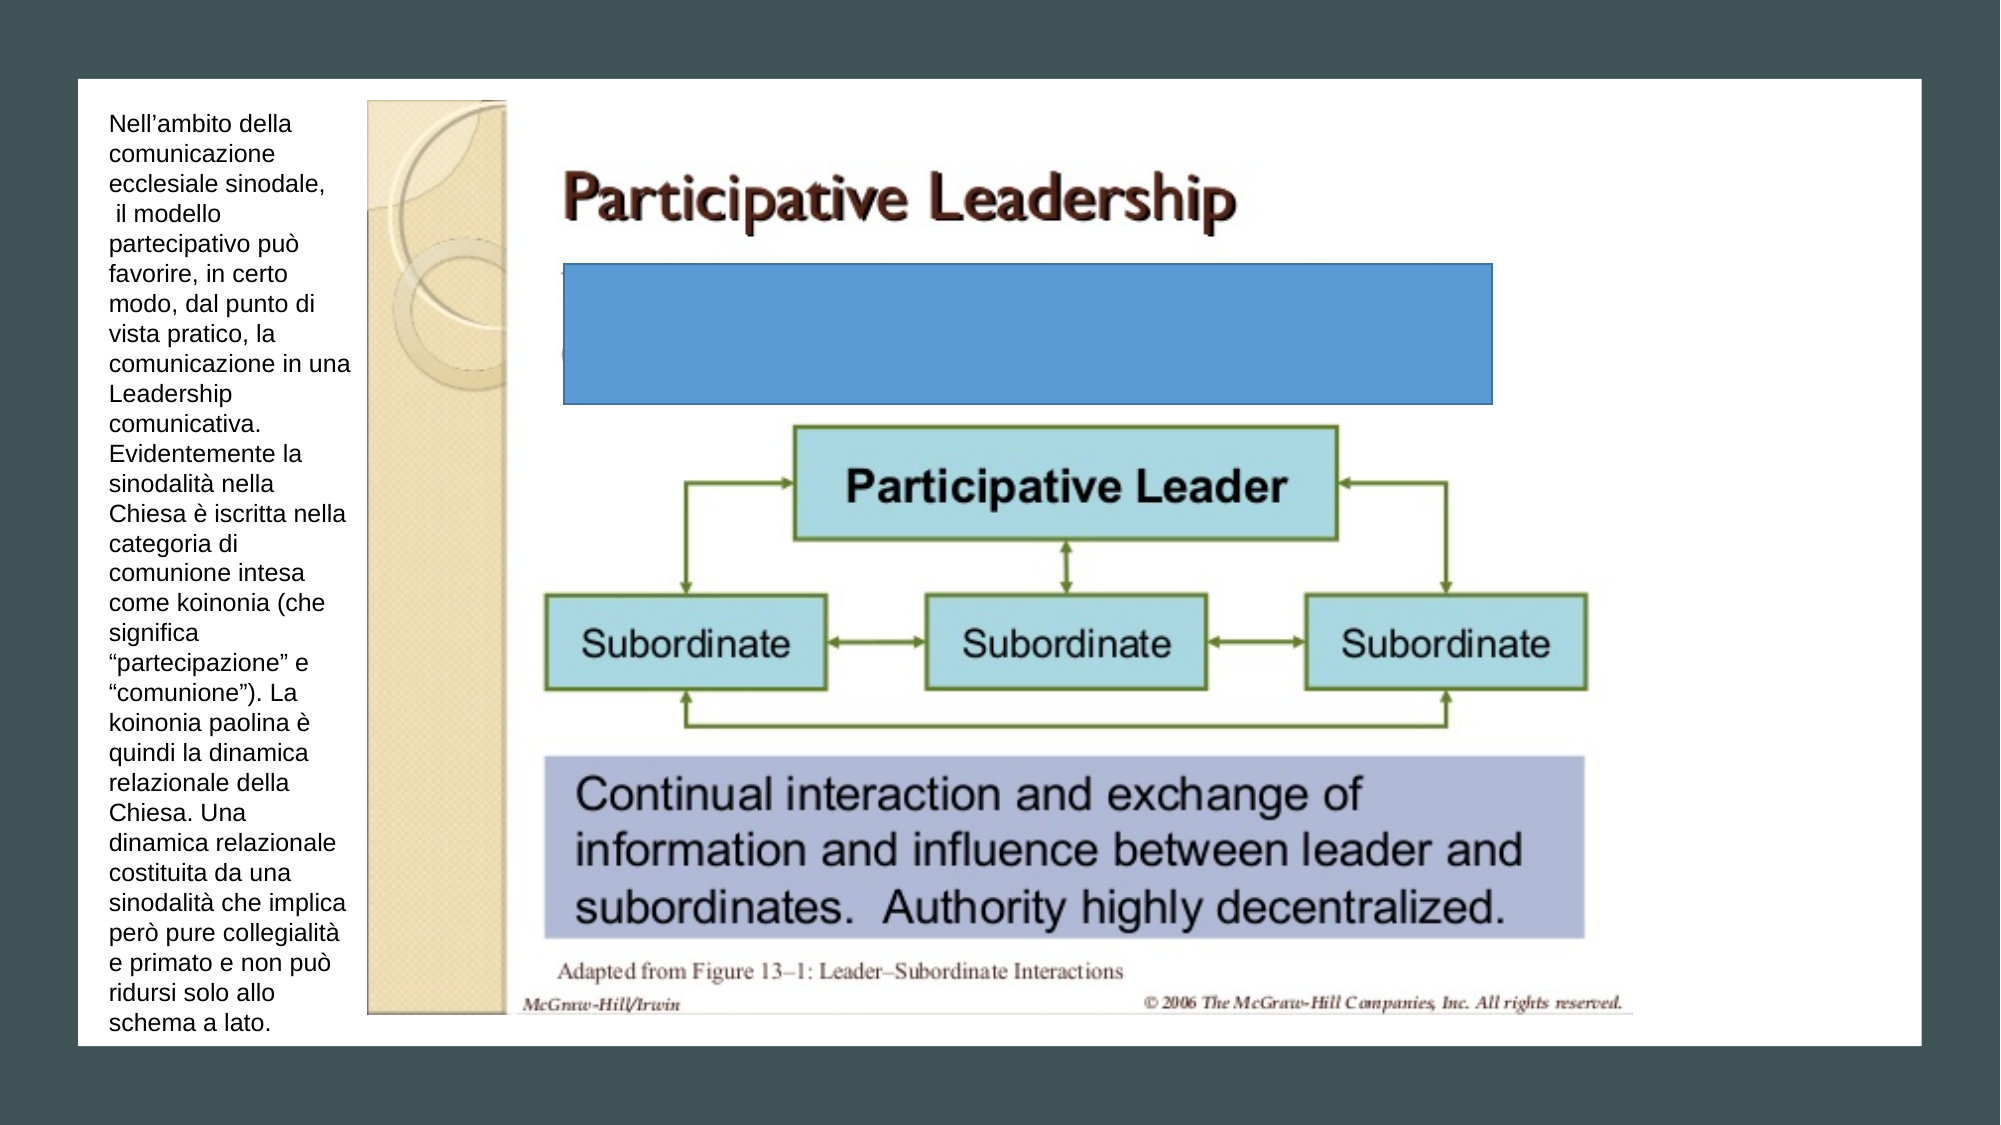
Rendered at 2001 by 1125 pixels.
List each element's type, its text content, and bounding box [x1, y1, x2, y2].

picture [367, 100, 1633, 1015]
text_box [77, 78, 1923, 1047]
text_box [0, 0, 2000, 1125]
text_box Nell’ambito della comunicazione ecclesiale sinodale, il modello partecipativo può favorire, in certo modo, dal punto di vista pratico, la comunicazione in una Leadership comunicativa. Evidentemente la sinodalità nella Chiesa è iscritta nella categoria di comunione intesa come koinonia (che significa “partecipazione” e “comunione”). La koinonia paolina è quindi la dinamica relazionale della Chiesa. Una dinamica relazionale costituita da una sinodalità che implica però pure collegialità e primato e non può ridursi solo allo schema a lato. [94, 100, 368, 1044]
